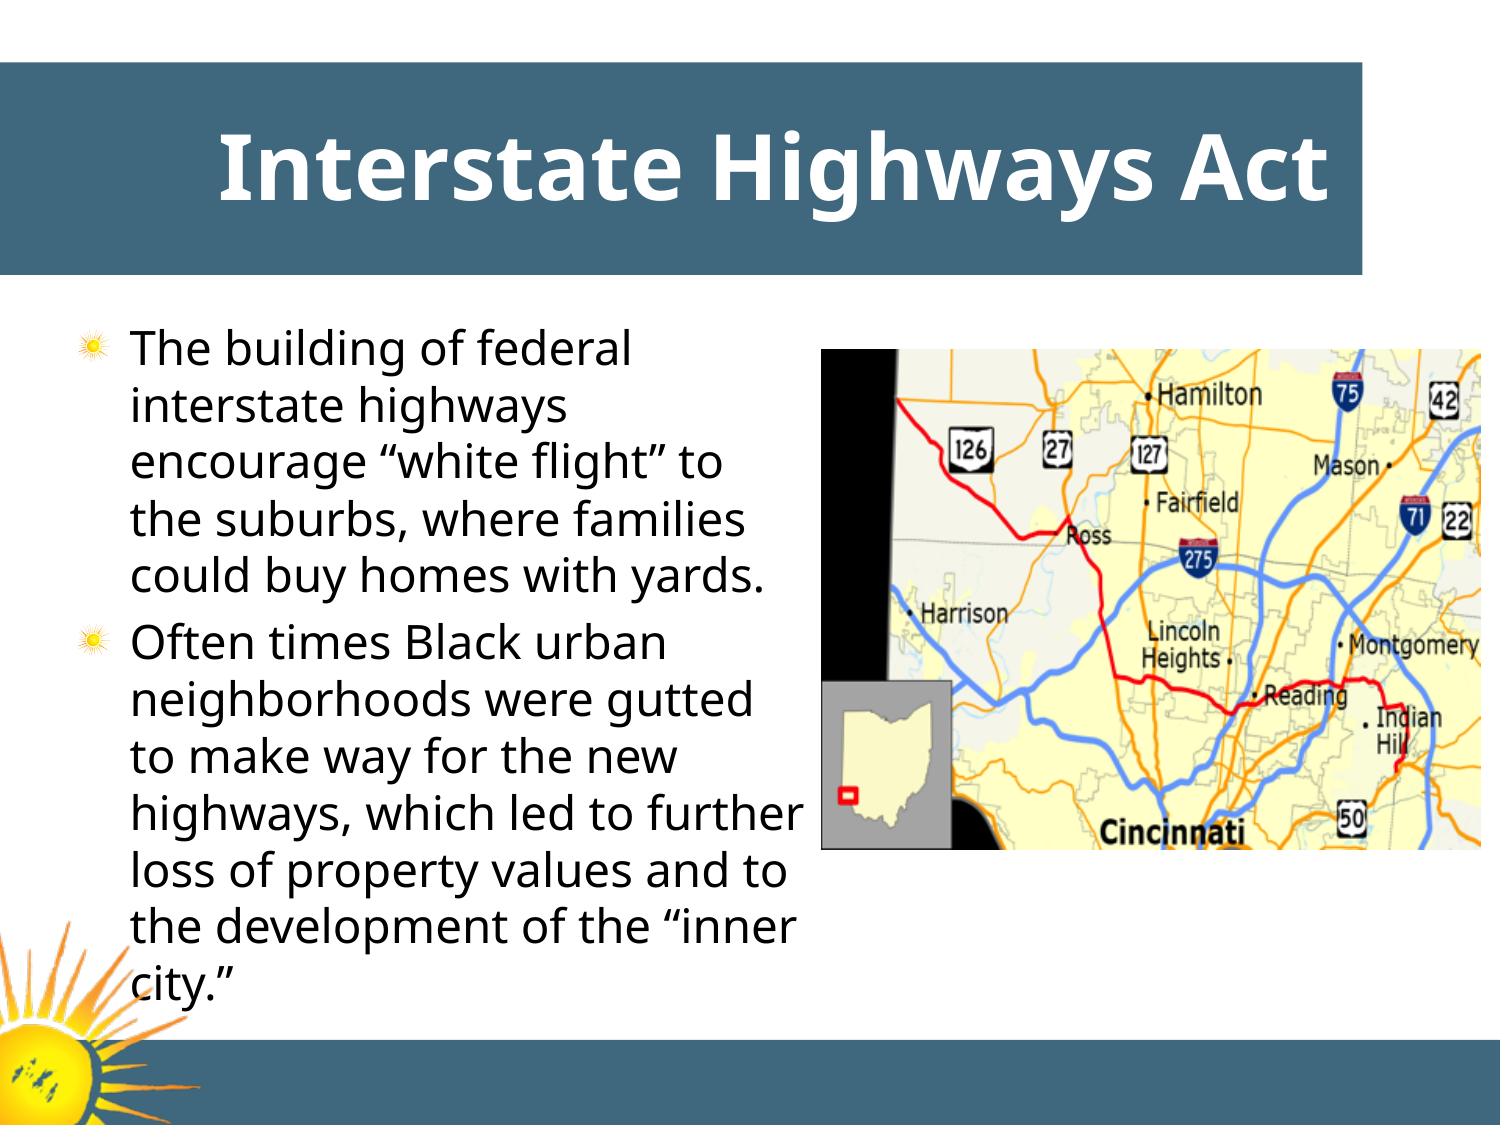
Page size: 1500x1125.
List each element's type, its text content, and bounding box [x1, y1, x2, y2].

list The building of federal interstate highways encourage “white flight” to the suburbs, where families could buy homes with yards. Often times Black urban neighborhoods were gutted to make way for the new highways, which led to further loss of property values and to the development of the “inner city.” [61, 310, 824, 1038]
picture [821, 349, 1481, 851]
picture [0, 915, 210, 1125]
text_box [0, 60, 1364, 277]
text_box [214, 1038, 1500, 1125]
picture [76, 622, 112, 658]
picture [76, 328, 112, 364]
text_box Interstate Highways Act [99, 70, 1450, 258]
